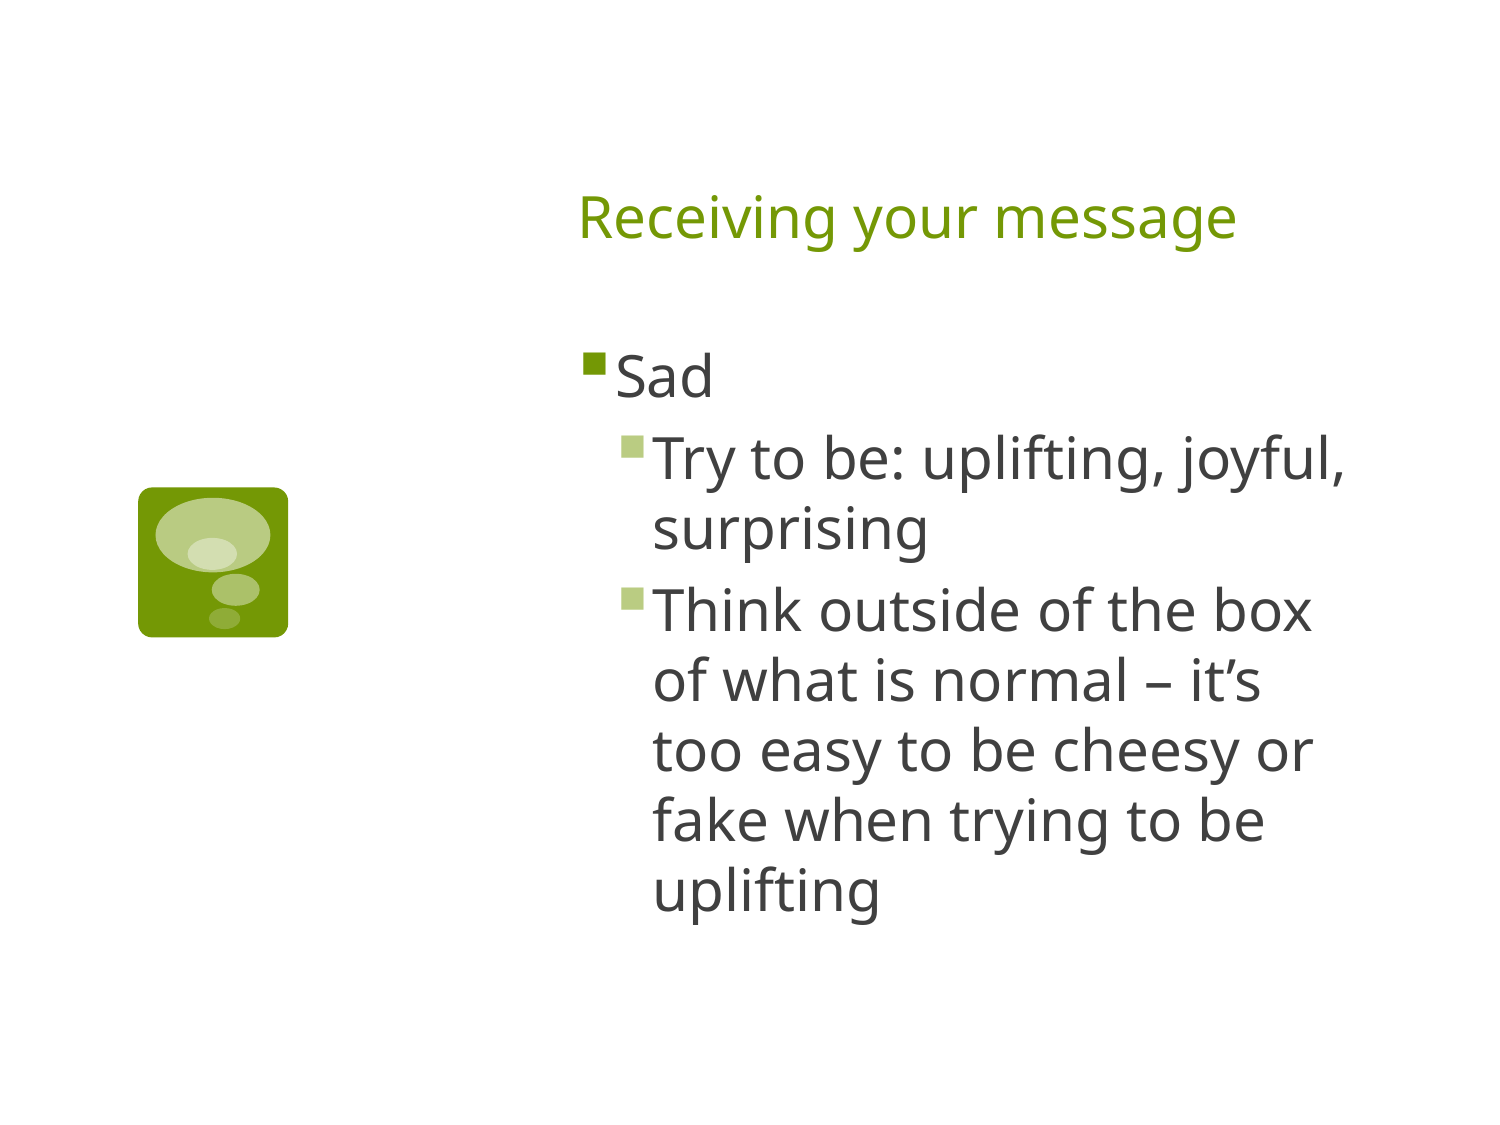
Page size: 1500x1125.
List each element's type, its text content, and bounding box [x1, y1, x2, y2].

title Receiving your message [562, 112, 1375, 258]
list Sad Try to be: uplifting, joyful, surprising Think outside of the box of what is normal – it’s too easy to be cheesy or fake when trying to be uplifting [562, 331, 1374, 1005]
